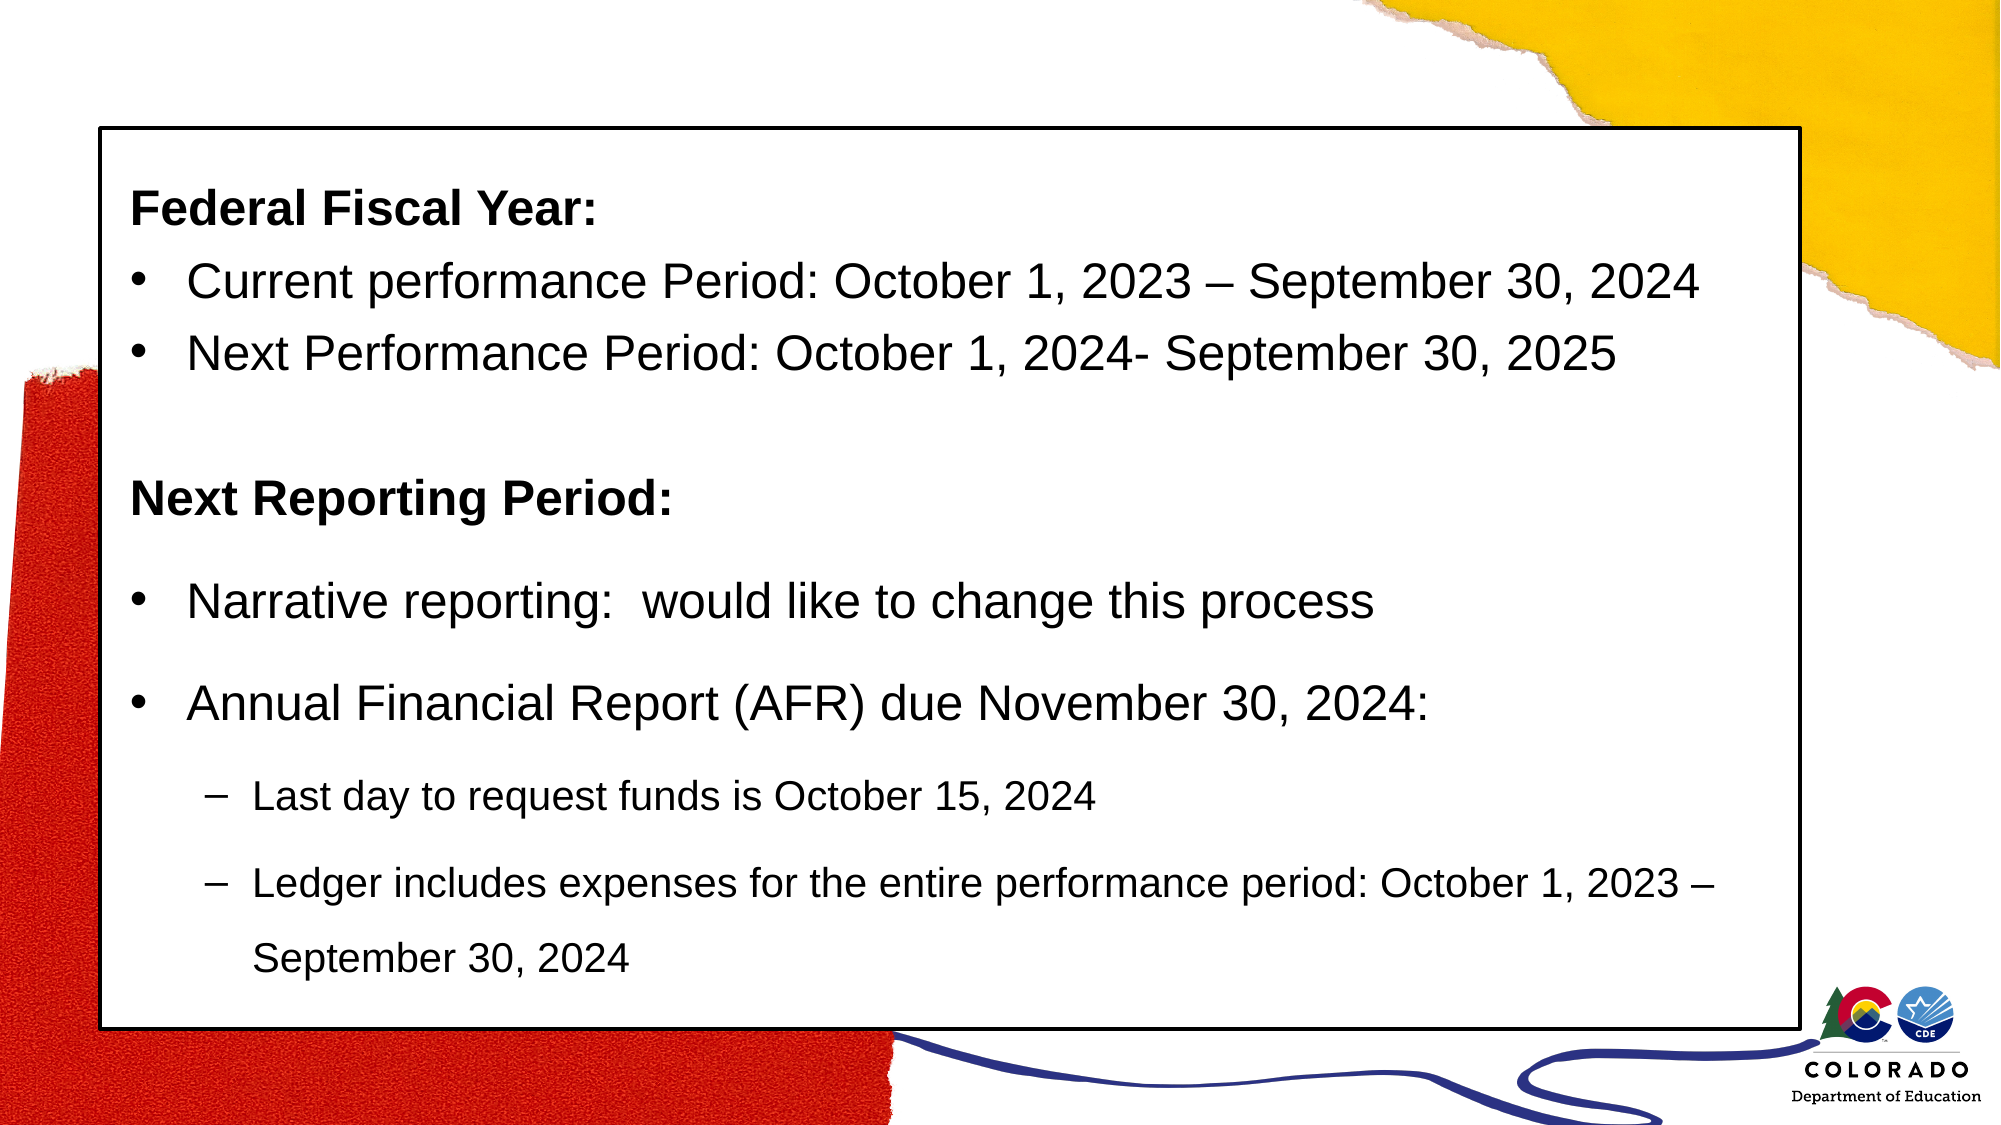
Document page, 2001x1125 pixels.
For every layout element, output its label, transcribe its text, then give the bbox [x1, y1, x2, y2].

text_box Federal Fiscal Year: Current performance Period: October 1, 2023 – September 30, 2024 Next Performance Period: October 1, 2024- September 30, 2025 Next Reporting Period: Narrative reporting: would like to change this process Annual Financial Report (AFR) due November 30, 2024: Last day to request funds is October 15, 2024 Ledger includes expenses for the entire performance period: October 1, 2023 – September 30, 2024 [98, 126, 1802, 1027]
picture [1351, 0, 2000, 408]
picture [0, 270, 2000, 1125]
